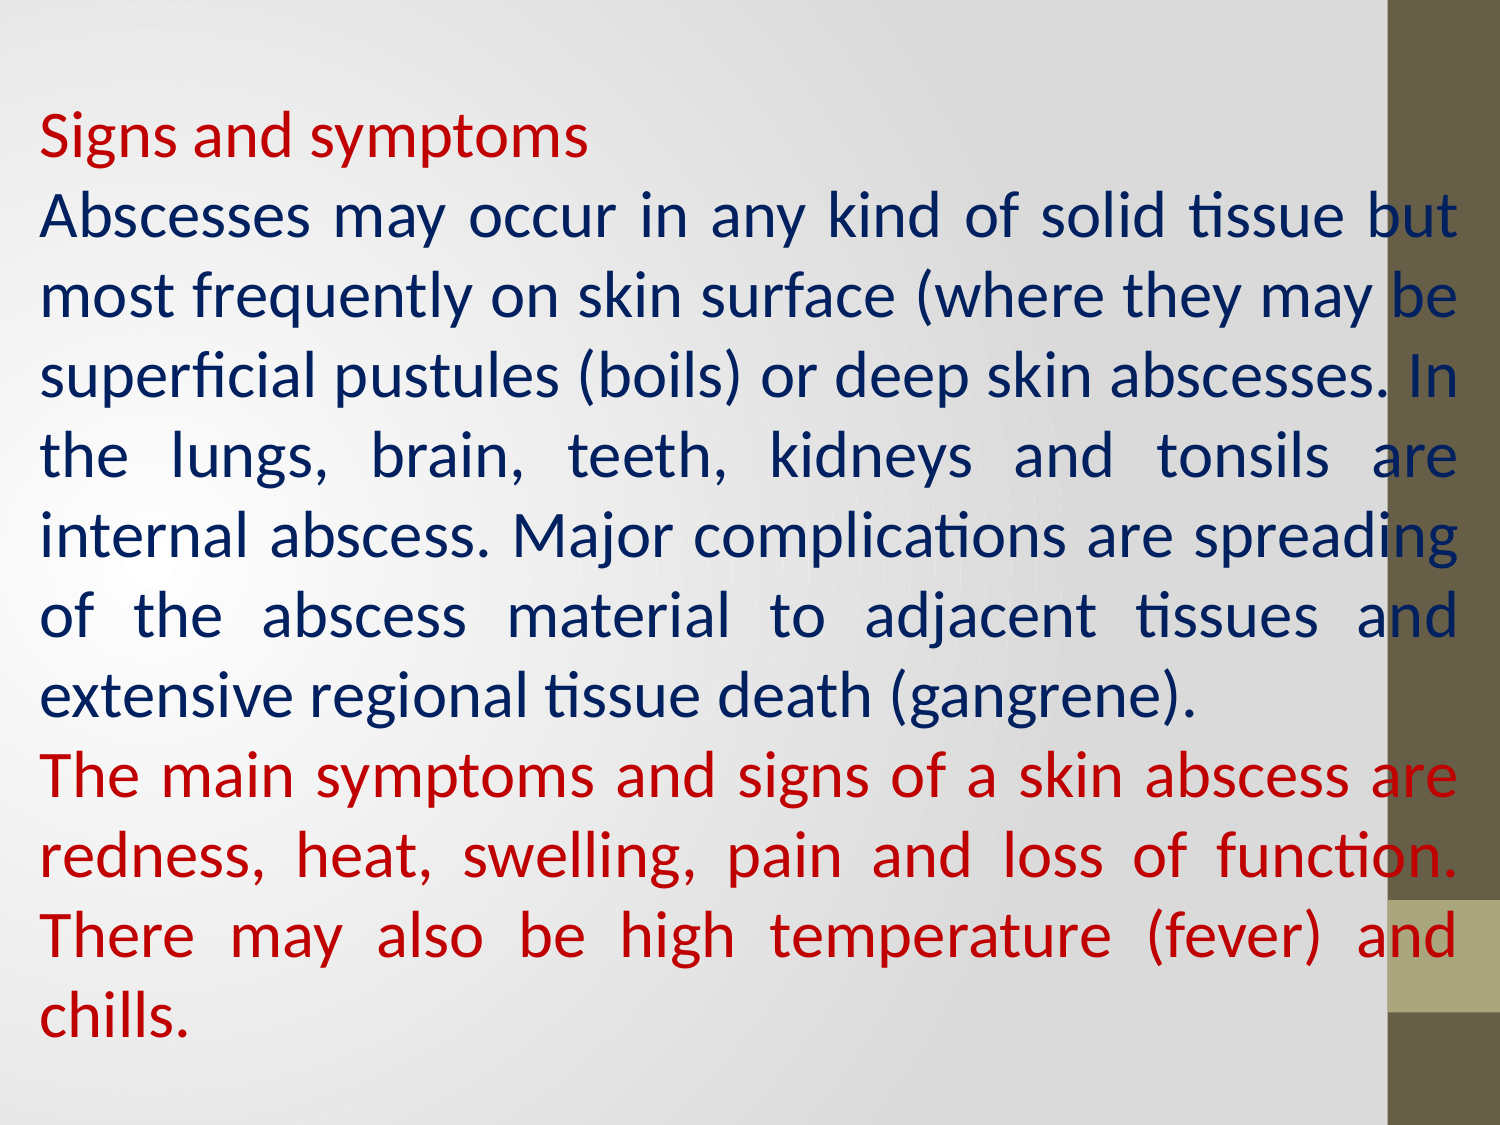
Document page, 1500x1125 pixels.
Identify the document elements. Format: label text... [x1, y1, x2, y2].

text_box Signs and symptoms Abscesses may occur in any kind of solid tissue but most frequently on skin surface (where they may be superficial pustules (boils) or deep skin abscesses. In the lungs, brain, teeth, kidneys and tonsils are internal abscess. Major complications are spreading of the abscess material to adjacent tissues and extensive regional tissue death (gangrene). The main symptoms and signs of a skin abscess are redness, heat, swelling, pain and loss of function. There may also be high temperature (fever) and chills. [24, 83, 1475, 1104]
